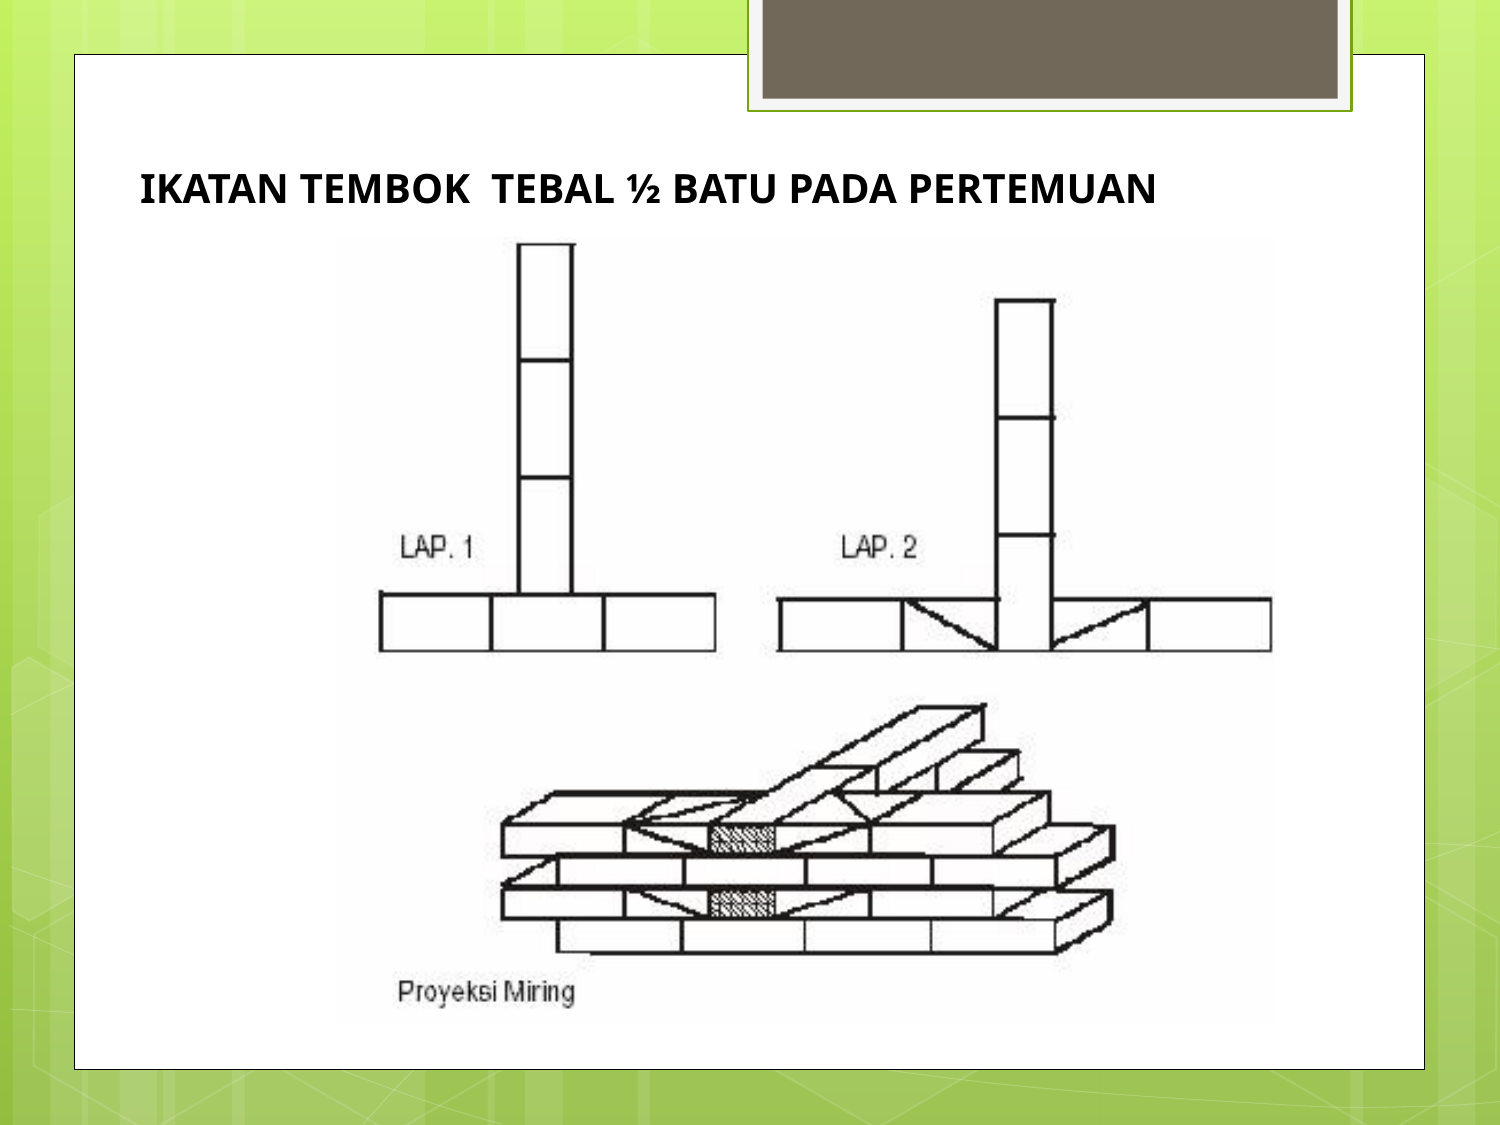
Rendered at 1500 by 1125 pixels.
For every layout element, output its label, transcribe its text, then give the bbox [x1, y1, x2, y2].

title IKATAN TEMBOK TEBAL ½ BATU PADA PERTEMUAN [125, 125, 1278, 219]
picture [337, 237, 1276, 1026]
